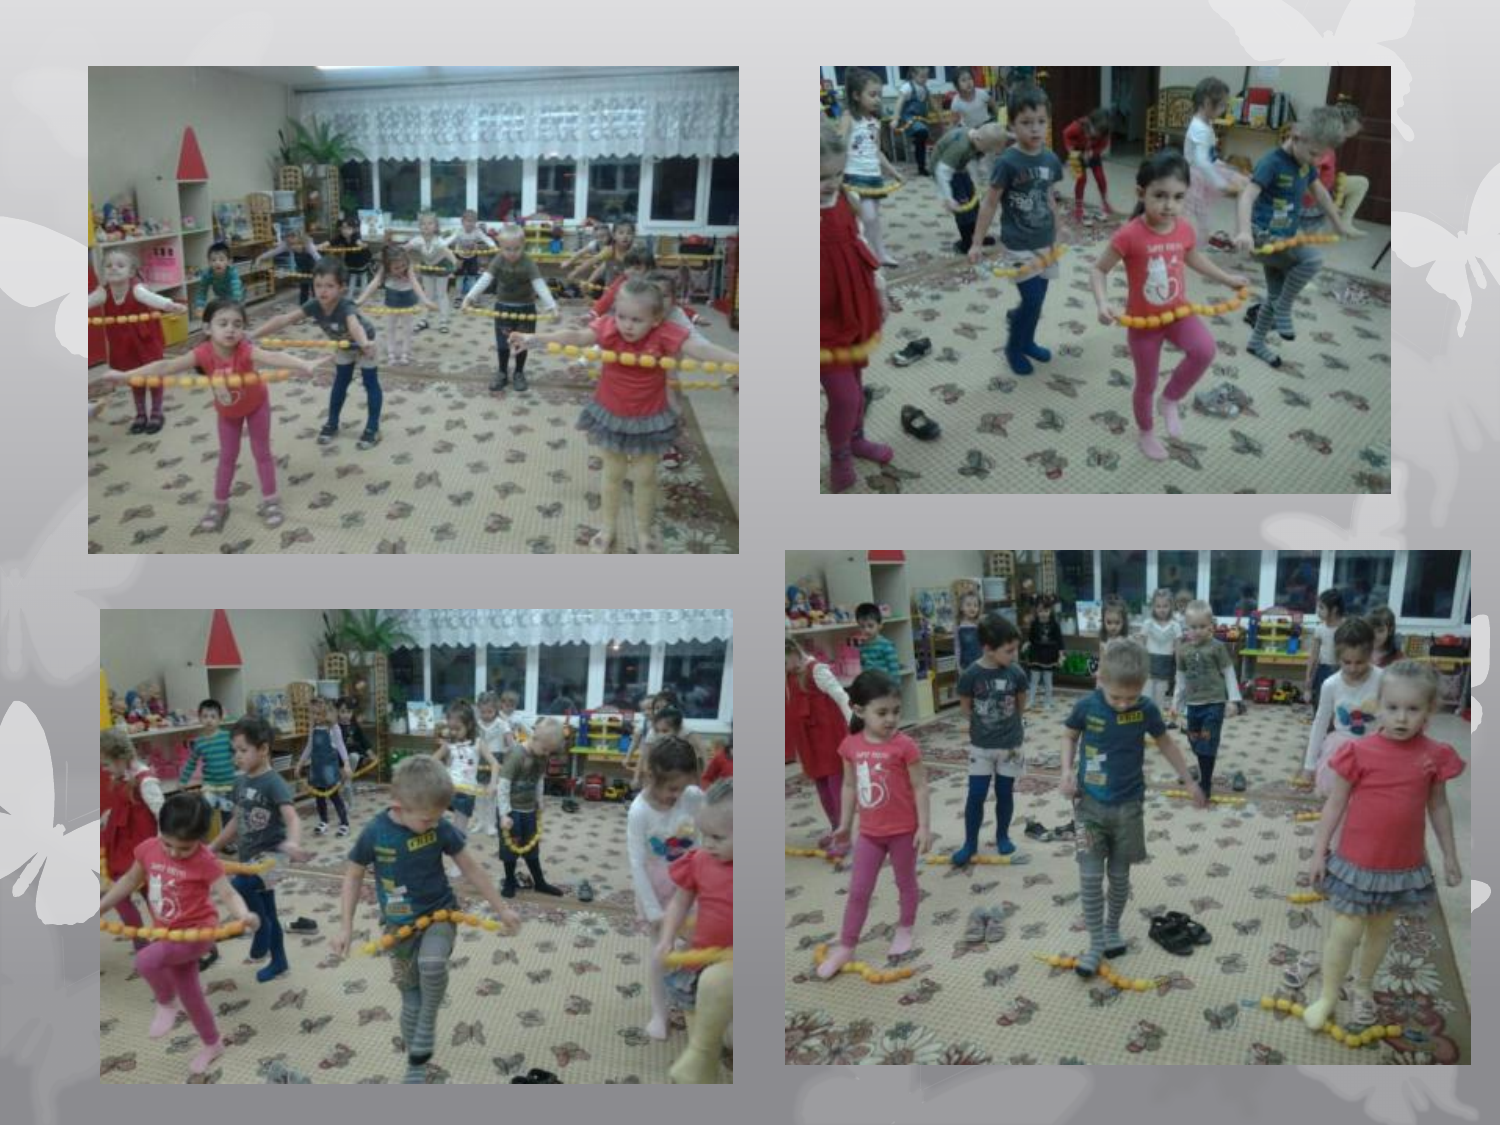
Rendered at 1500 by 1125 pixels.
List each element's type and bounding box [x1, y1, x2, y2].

list [820, 65, 1391, 494]
picture [99, 609, 733, 1085]
picture [784, 550, 1472, 1066]
list [87, 65, 739, 555]
